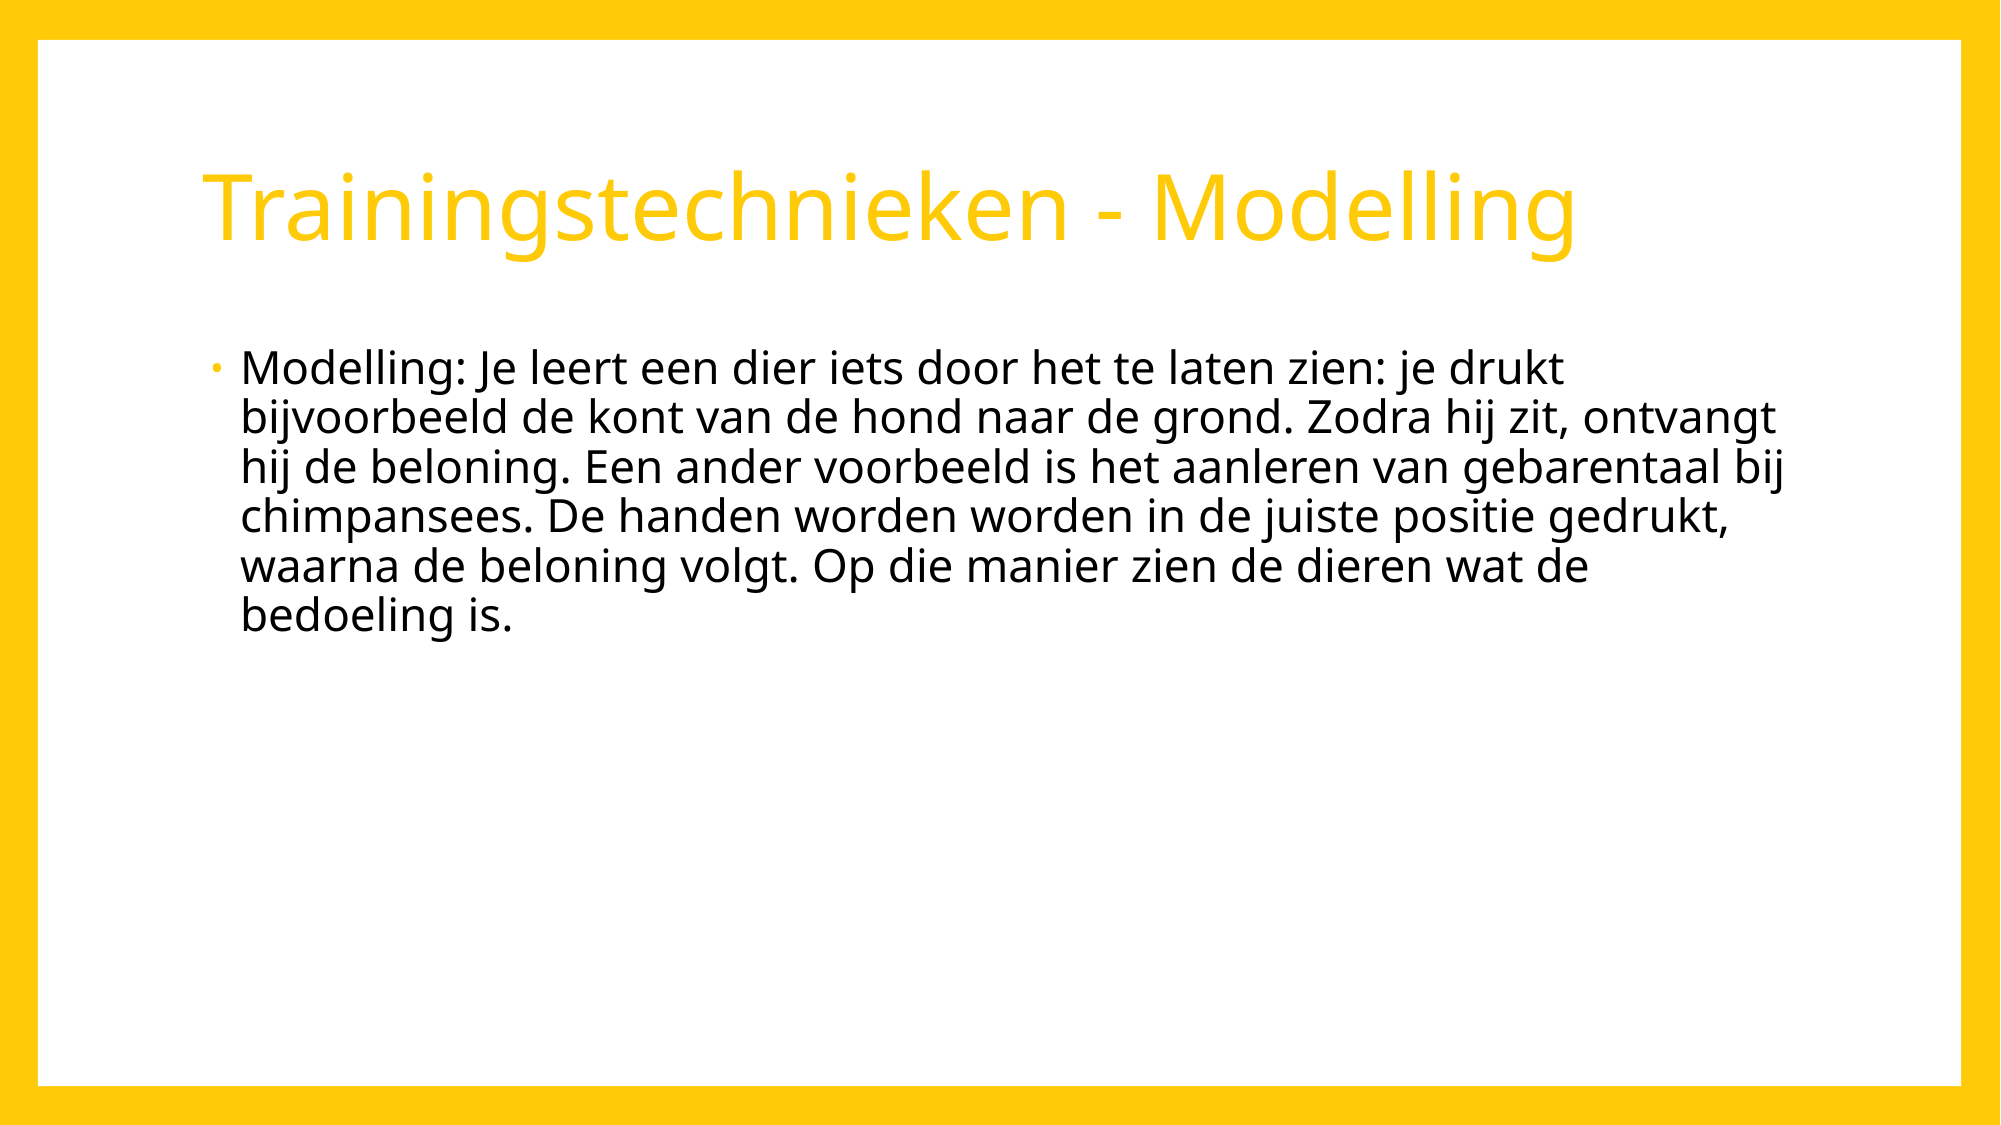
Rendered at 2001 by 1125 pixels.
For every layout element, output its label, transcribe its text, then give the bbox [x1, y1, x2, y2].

list Modelling: Je leert een dier iets door het te laten zien: je drukt bijvoorbeeld de kont van de hond naar de grond. Zodra hij zit, ontvangt hij de beloning. Een ander voorbeeld is het aanleren van gebarentaal bij chimpansees. De handen worden worden in de juiste positie gedrukt, waarna de beloning volgt. Op die manier zien de dieren wat de bedoeling is. [187, 337, 1808, 1000]
title Trainingstechnieken - Modelling [187, 99, 1808, 323]
